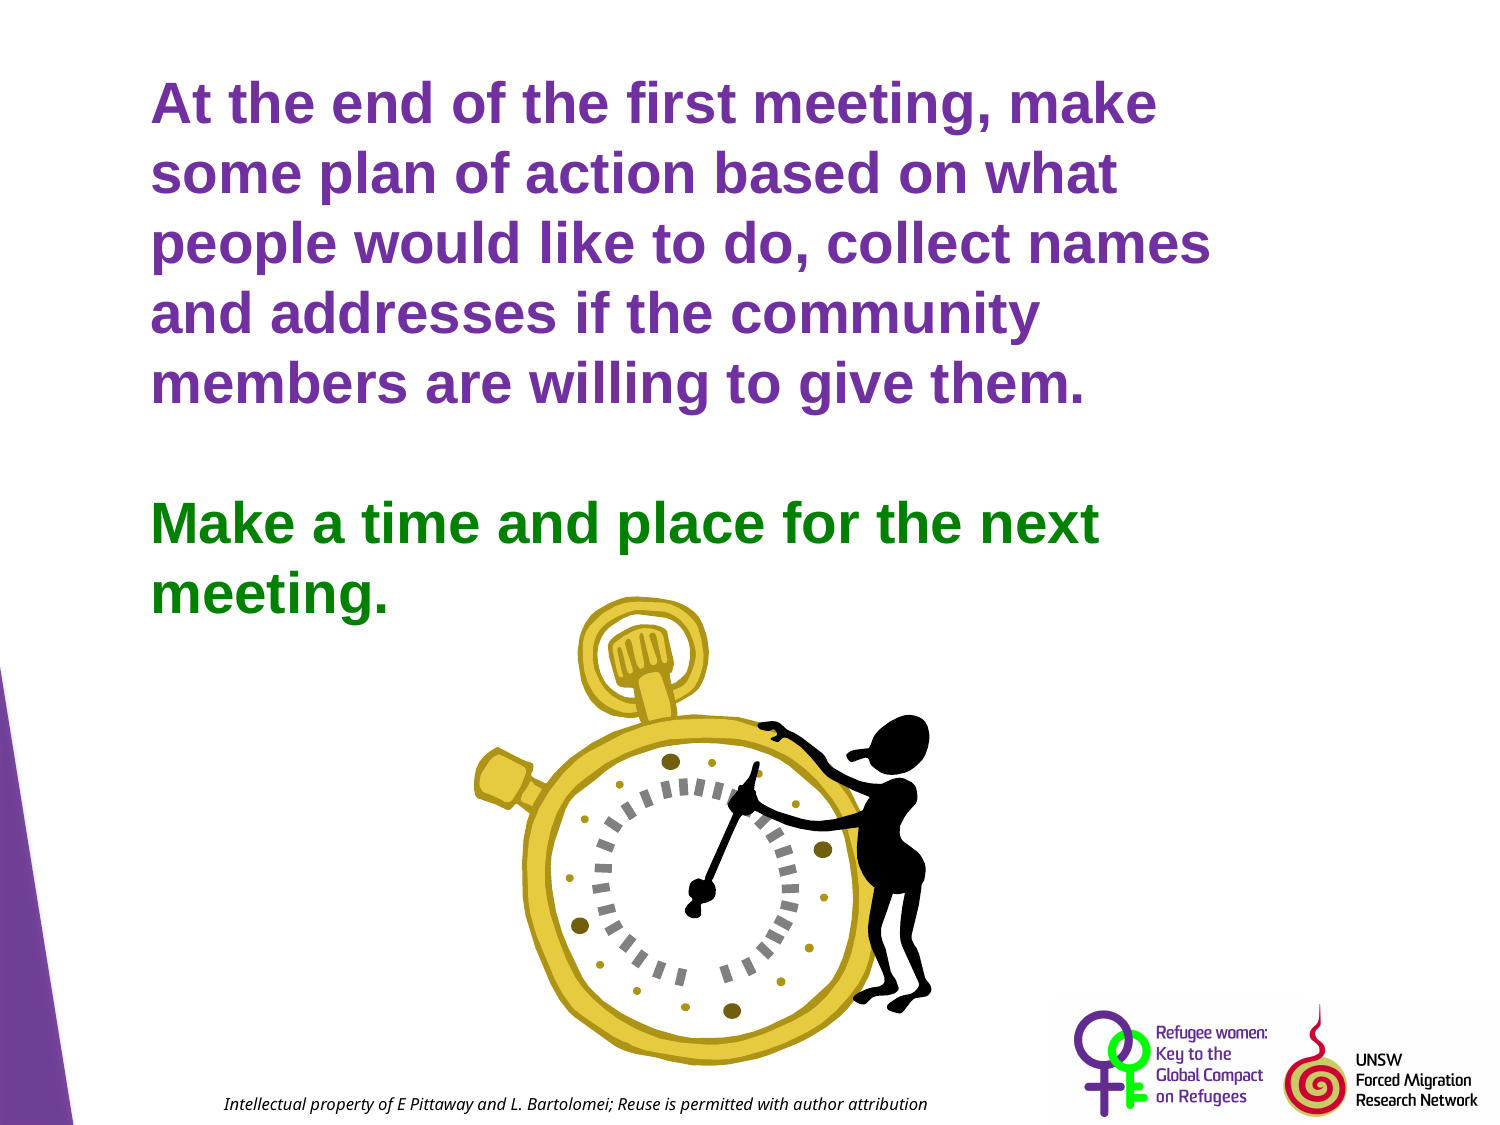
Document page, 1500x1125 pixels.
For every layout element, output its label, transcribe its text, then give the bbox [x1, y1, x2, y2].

picture [471, 594, 934, 1068]
text_box At the end of the first meeting, make some plan of action based on what people would like to do, collect names and addresses if the community members are willing to give them. Make a time and place for the next meeting. [135, 58, 1270, 703]
picture [1053, 996, 1500, 1125]
